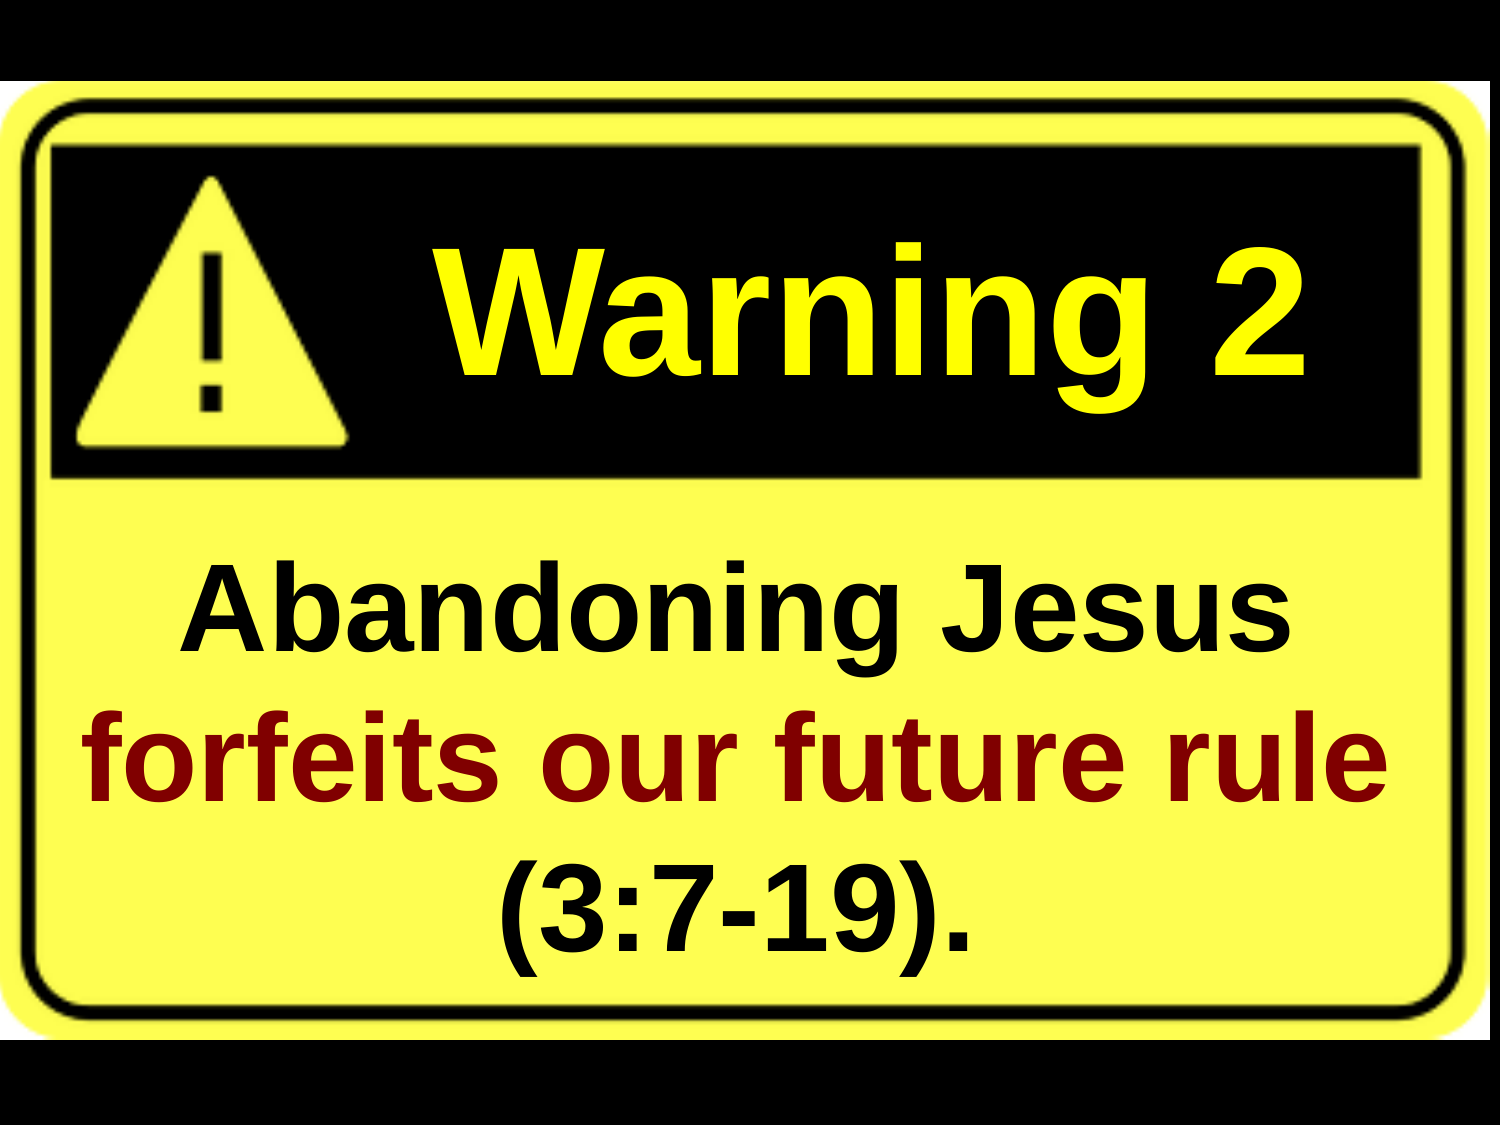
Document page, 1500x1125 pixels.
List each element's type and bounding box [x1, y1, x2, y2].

text_box [0, 81, 1491, 1040]
